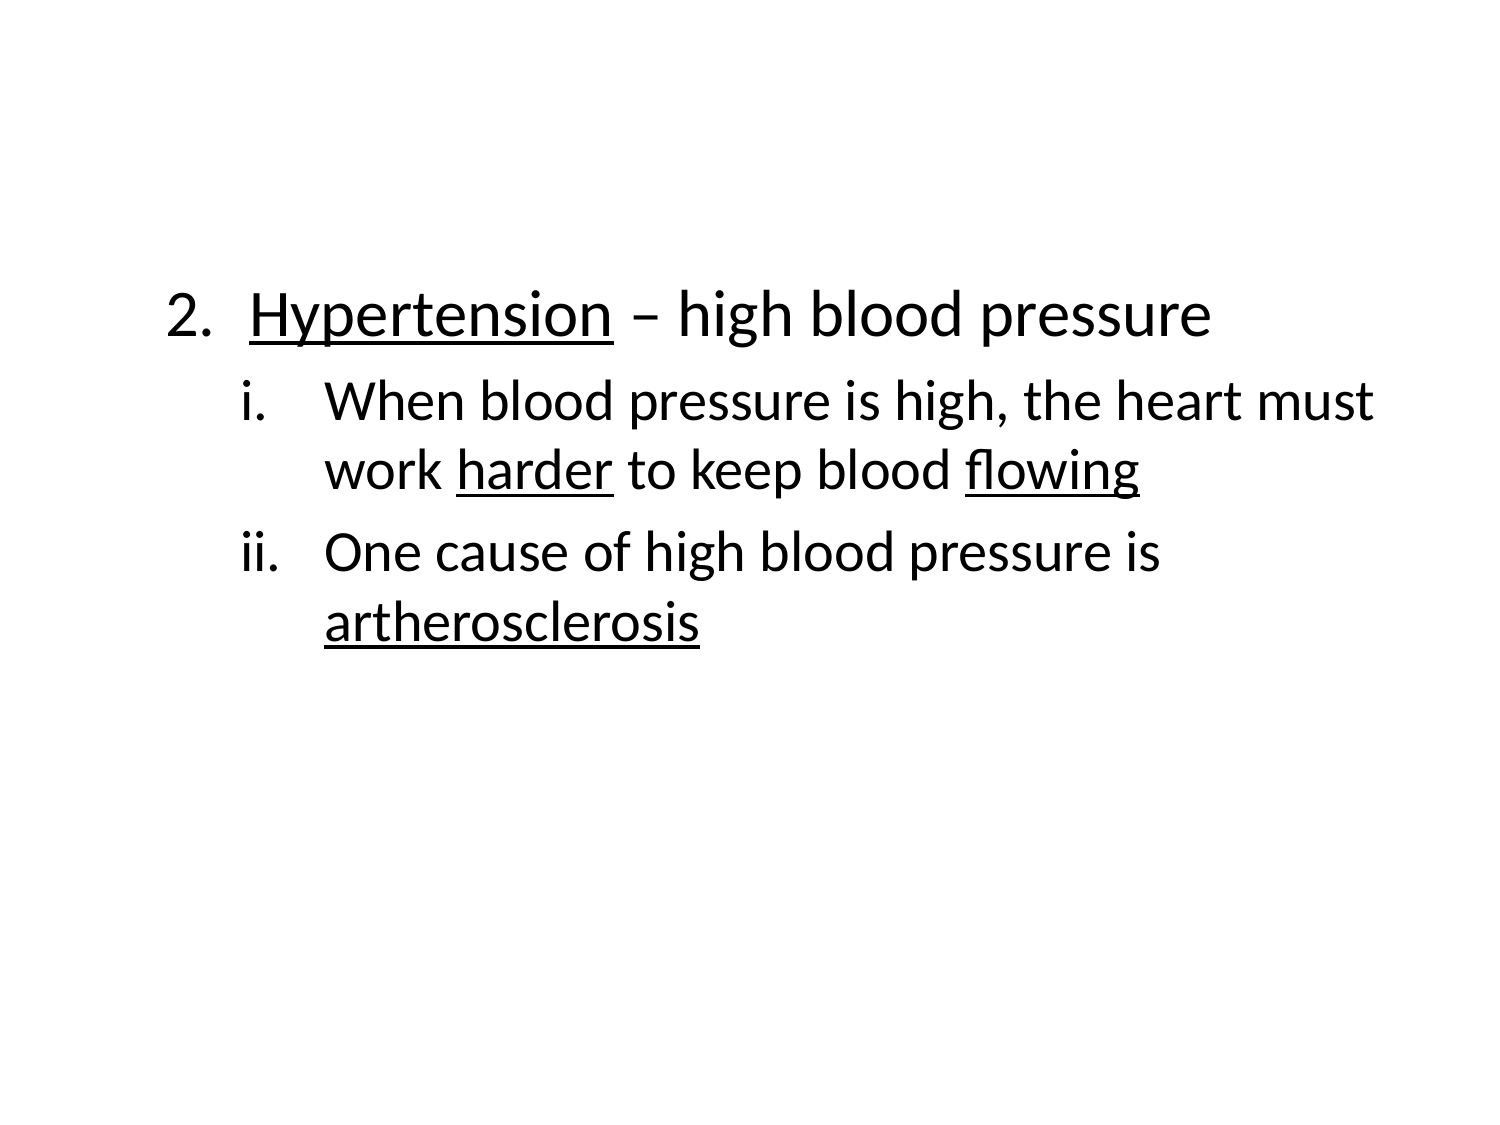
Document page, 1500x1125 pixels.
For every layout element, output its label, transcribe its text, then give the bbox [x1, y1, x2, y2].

list Hypertension – high blood pressure When blood pressure is high, the heart must work harder to keep blood flowing One cause of high blood pressure is artherosclerosis [75, 262, 1425, 1005]
